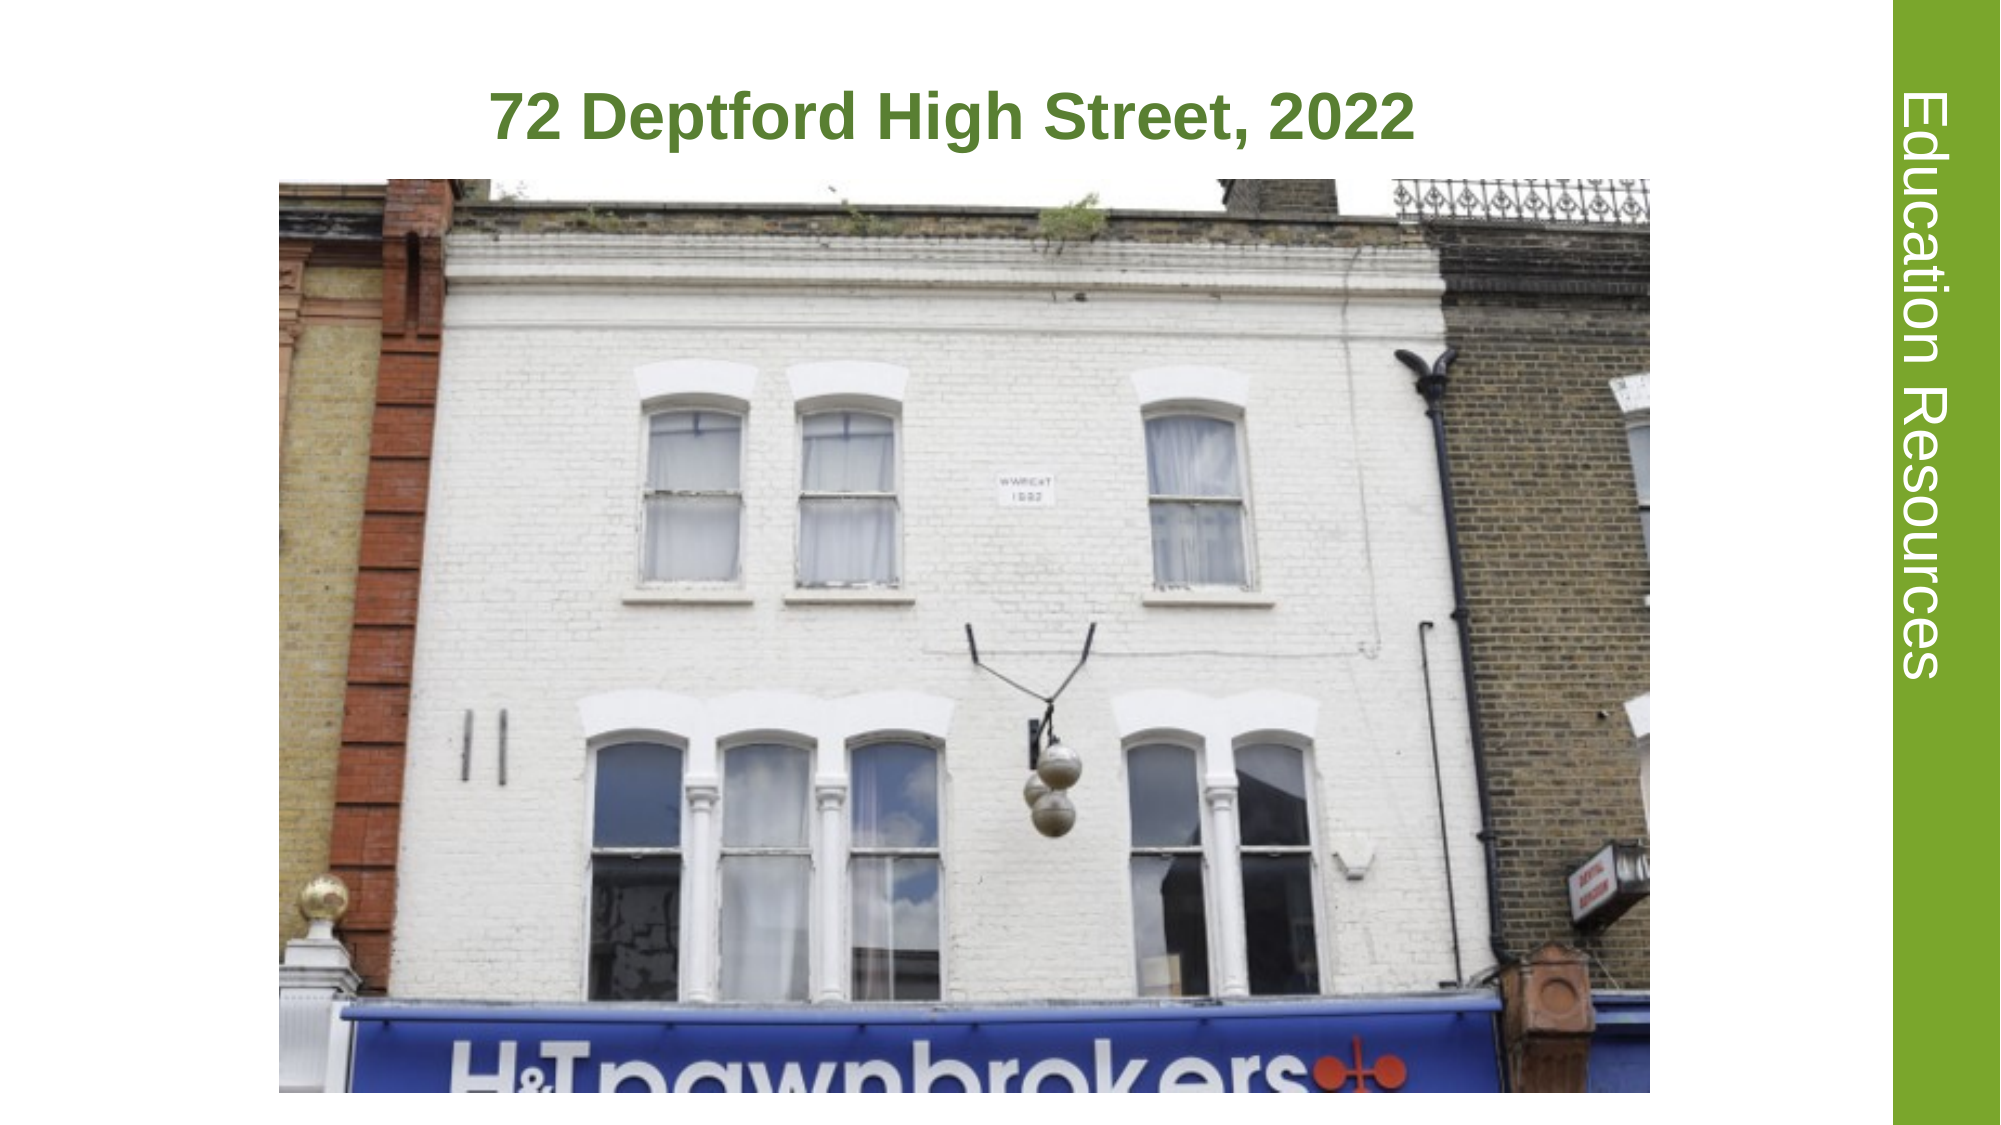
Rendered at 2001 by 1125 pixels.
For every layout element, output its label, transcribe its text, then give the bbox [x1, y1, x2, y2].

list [279, 179, 1650, 1093]
title 72 Deptford High Street, 2022 [58, 59, 1863, 177]
